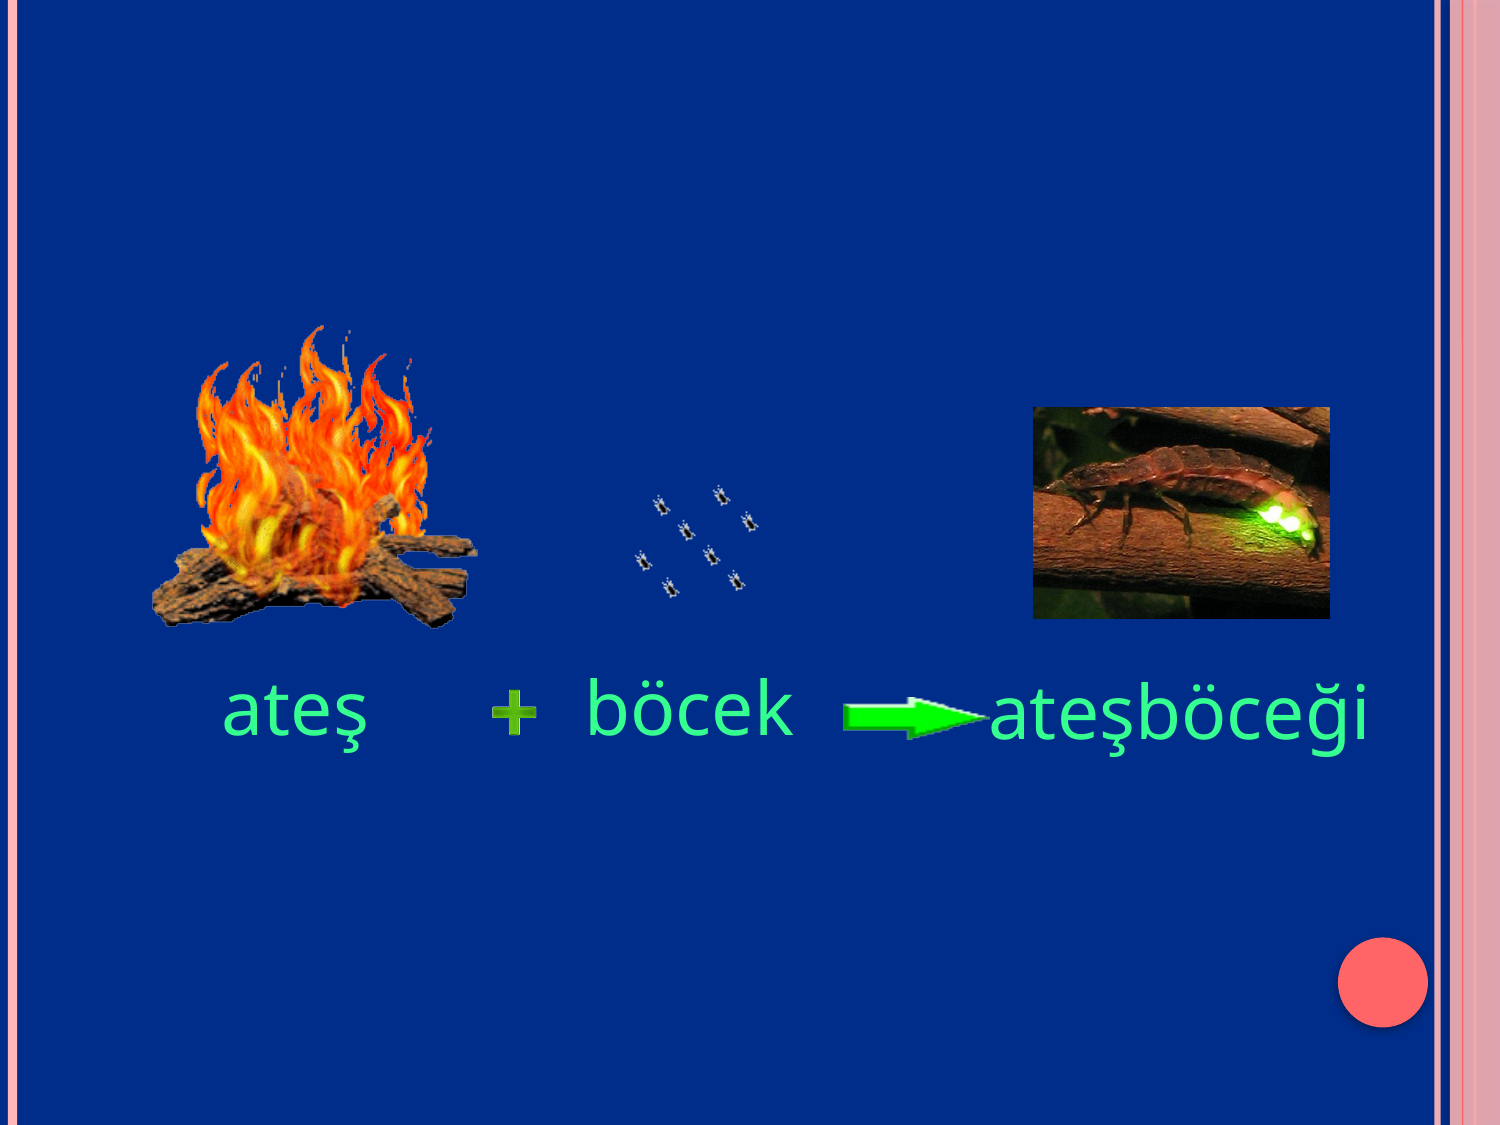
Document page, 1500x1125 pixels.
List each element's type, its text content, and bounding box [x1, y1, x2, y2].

picture [489, 687, 539, 736]
text_box ateşböceği [973, 657, 1386, 762]
text_box ateş [207, 662, 384, 758]
picture [595, 425, 820, 607]
picture [141, 307, 487, 652]
picture [842, 696, 990, 741]
picture [1033, 407, 1330, 620]
text_box böcek [569, 653, 810, 758]
